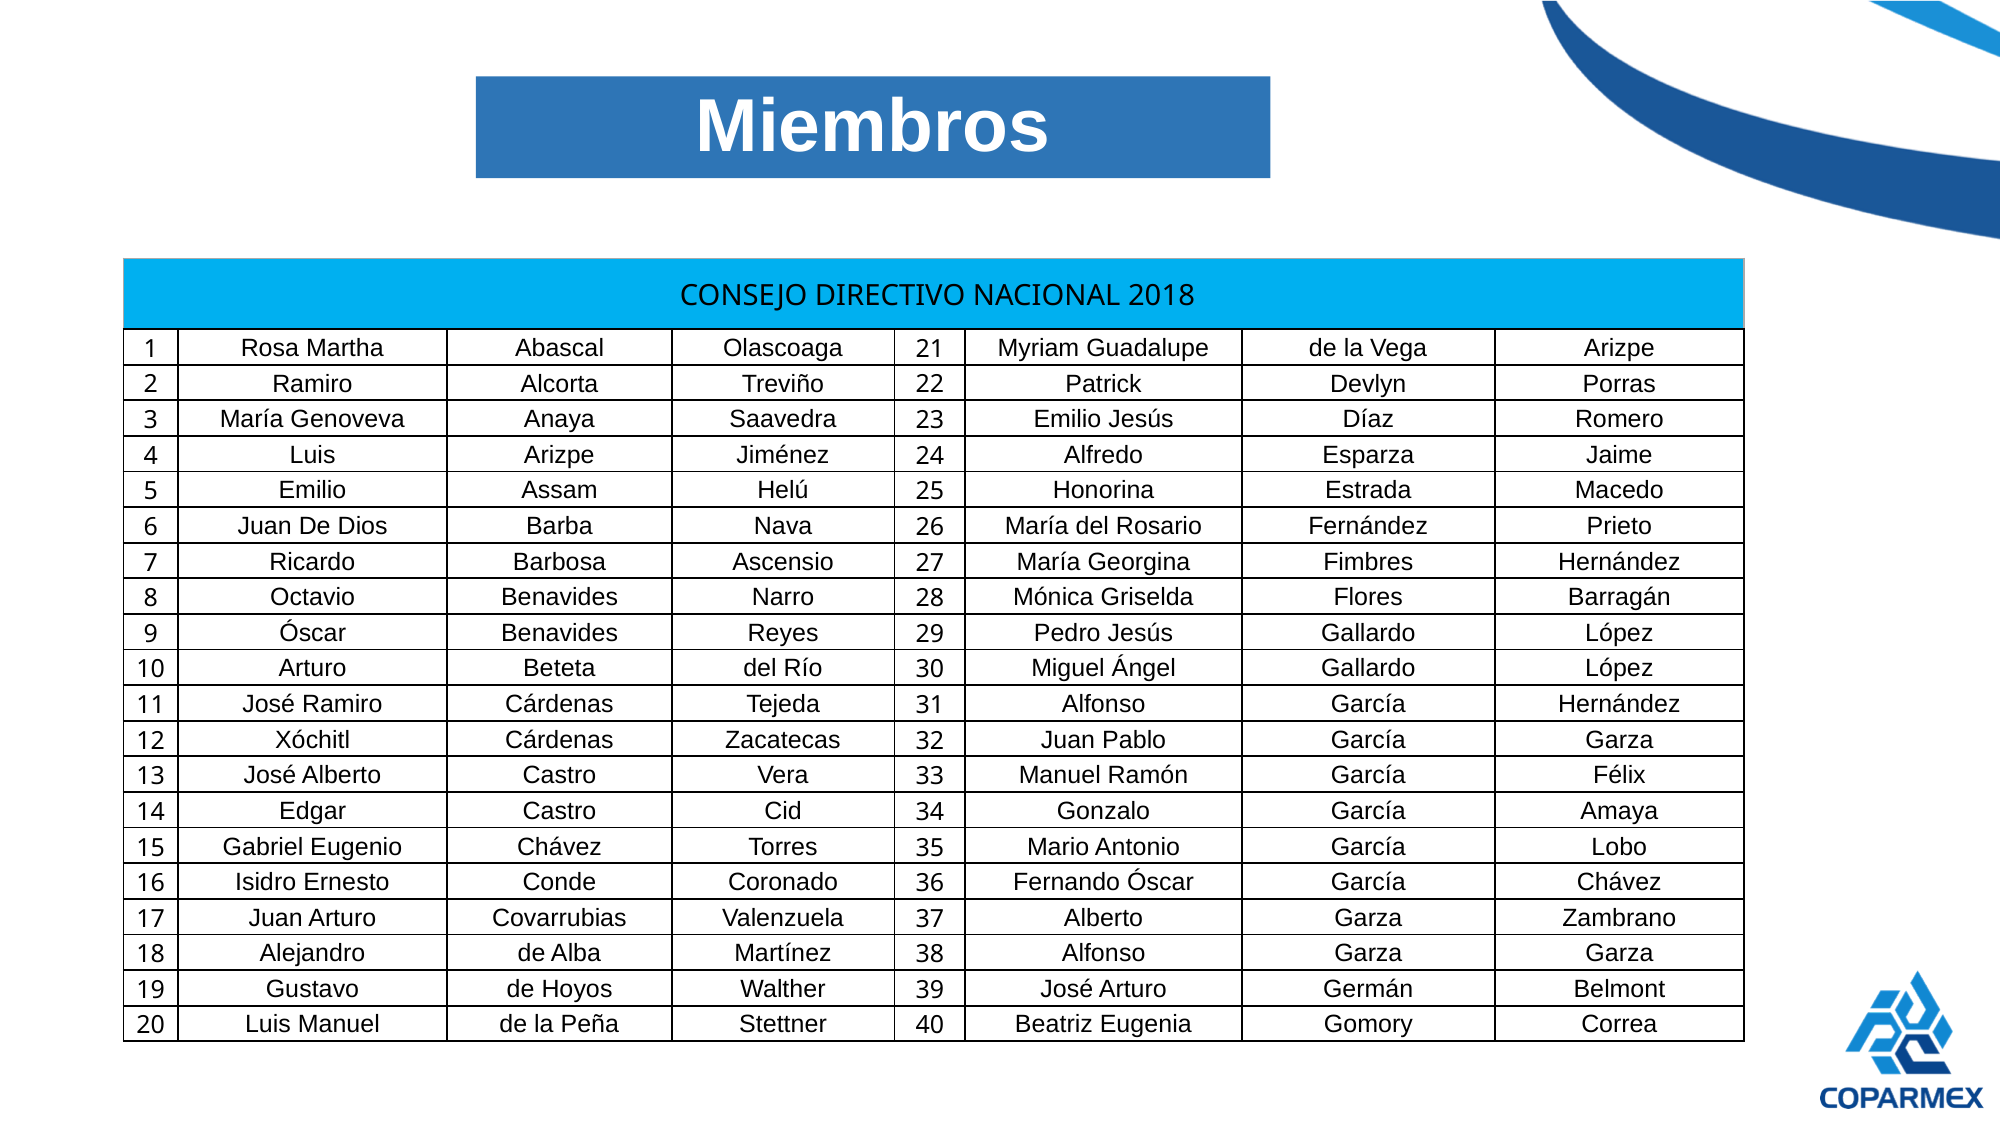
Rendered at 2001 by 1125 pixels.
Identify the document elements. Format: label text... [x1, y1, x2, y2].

table_cell Juan Arturo [179, 900, 446, 934]
table_cell Tejeda [673, 686, 894, 720]
table_cell Barbosa [448, 544, 671, 577]
table_cell 25 [895, 472, 964, 506]
table_cell Jiménez [673, 437, 894, 471]
table_cell Estrada [1243, 472, 1494, 506]
table_cell Alcorta [448, 366, 671, 399]
table_cell Lobo [1496, 828, 1743, 862]
table_cell Prieto [1496, 508, 1743, 542]
table_cell 34 [895, 793, 964, 827]
table_cell Castro [448, 757, 671, 791]
table_cell 22 [895, 366, 964, 399]
table_cell 32 [895, 722, 964, 755]
table_cell Alfonso [966, 686, 1241, 720]
table_cell 16 [124, 864, 177, 898]
table_cell 14 [124, 793, 177, 827]
table_cell Romero [1496, 401, 1743, 435]
picture [1820, 970, 1984, 1109]
table_cell Martínez [673, 935, 894, 969]
table_cell García [1243, 864, 1494, 898]
table_cell Vera [673, 757, 894, 791]
table_cell 6 [124, 508, 177, 542]
table_cell Gomory [1243, 1007, 1494, 1040]
table_cell Walther [673, 971, 894, 1005]
table_cell García [1243, 828, 1494, 862]
table_cell Porras [1496, 366, 1743, 399]
table_cell Jaime [1496, 437, 1743, 471]
table_cell 10 [124, 650, 177, 684]
table_cell 27 [895, 544, 964, 577]
table_cell Arizpe [448, 437, 671, 471]
table_cell Fernando Óscar [966, 864, 1241, 898]
table_cell Helú [673, 472, 894, 506]
table_cell Myriam Guadalupe [966, 330, 1241, 364]
table_cell Olascoaga [673, 330, 894, 364]
table_cell Alejandro [179, 935, 446, 969]
table_cell García [1243, 757, 1494, 791]
table_cell de la Peña [448, 1007, 671, 1040]
table_cell María del Rosario [966, 508, 1241, 542]
table_cell 3 [124, 401, 177, 435]
table_cell Ramiro [179, 366, 446, 399]
table_cell Belmont [1496, 971, 1743, 1005]
table_cell de la Vega [1243, 330, 1494, 364]
table_cell 4 [124, 437, 177, 471]
table_cell Beteta [448, 650, 671, 684]
table_cell 39 [895, 971, 964, 1005]
table_cell 26 [895, 508, 964, 542]
table_cell 5 [124, 472, 177, 506]
table_cell Juan Pablo [966, 722, 1241, 755]
table_cell José Ramiro [179, 686, 446, 720]
table_cell 1 [124, 330, 177, 364]
table_cell Óscar [179, 615, 446, 649]
table_cell Beatriz Eugenia [966, 1007, 1241, 1040]
table_cell Macedo [1496, 472, 1743, 506]
table_cell 19 [124, 971, 177, 1005]
table_cell Cid [673, 793, 894, 827]
table_cell Edgar [179, 793, 446, 827]
table_cell Rosa Martha [179, 330, 446, 364]
table_cell Narro [673, 579, 894, 613]
table_cell Alberto [966, 900, 1241, 934]
table_cell Coronado [673, 864, 894, 898]
table_cell 28 [895, 579, 964, 613]
table_cell Mónica Griselda [966, 579, 1241, 613]
table_cell Conde [448, 864, 671, 898]
table_cell 38 [895, 935, 964, 969]
table_cell 37 [895, 900, 964, 934]
table_cell Saavedra [673, 401, 894, 435]
table_cell García [1243, 686, 1494, 720]
table_cell Chávez [448, 828, 671, 862]
table_cell María Georgina [966, 544, 1241, 577]
table_cell Gallardo [1243, 650, 1494, 684]
table_cell Honorina [966, 472, 1241, 506]
table_cell 12 [124, 722, 177, 755]
table_cell Zambrano [1496, 900, 1743, 934]
table_cell de Alba [448, 935, 671, 969]
table_cell Chávez [1496, 864, 1743, 898]
table_header CONSEJO DIRECTIVO NACIONAL 2018 [124, 259, 1743, 328]
table_cell Amaya [1496, 793, 1743, 827]
table_cell Patrick [966, 366, 1241, 399]
table_cell Garza [1496, 722, 1743, 755]
table_cell Gustavo [179, 971, 446, 1005]
table_cell 18 [124, 935, 177, 969]
table_cell Gabriel Eugenio [179, 828, 446, 862]
table_cell Gallardo [1243, 615, 1494, 649]
table_cell 23 [895, 401, 964, 435]
table_cell Hernández [1496, 686, 1743, 720]
table_cell Fernández [1243, 508, 1494, 542]
table_cell Stettner [673, 1007, 894, 1040]
table_cell Isidro Ernesto [179, 864, 446, 898]
table_cell Octavio [179, 579, 446, 613]
table_cell Hernández [1496, 544, 1743, 577]
table_cell 30 [895, 650, 964, 684]
table_cell Gonzalo [966, 793, 1241, 827]
table_cell María Genoveva [179, 401, 446, 435]
table_cell Emilio [179, 472, 446, 506]
table_cell Zacatecas [673, 722, 894, 755]
table_cell Fimbres [1243, 544, 1494, 577]
table_cell de Hoyos [448, 971, 671, 1005]
table_cell Juan De Dios [179, 508, 446, 542]
table_cell Nava [673, 508, 894, 542]
table_cell Anaya [448, 401, 671, 435]
picture [1529, 1, 2000, 303]
table_cell 31 [895, 686, 964, 720]
table_cell Manuel Ramón [966, 757, 1241, 791]
table_cell Ascensio [673, 544, 894, 577]
table_cell Ricardo [179, 544, 446, 577]
table_cell Cárdenas [448, 722, 671, 755]
table_cell 36 [895, 864, 964, 898]
table_cell 15 [124, 828, 177, 862]
table_cell Assam [448, 472, 671, 506]
table_cell Emilio Jesús [966, 401, 1241, 435]
table_cell Garza [1243, 935, 1494, 969]
table_cell José Alberto [179, 757, 446, 791]
table_cell 21 [895, 330, 964, 364]
table_cell Miguel Ángel [966, 650, 1241, 684]
table_cell Barba [448, 508, 671, 542]
table_cell del Río [673, 650, 894, 684]
table_cell Benavides [448, 579, 671, 613]
table_cell López [1496, 615, 1743, 649]
table_cell 20 [124, 1007, 177, 1040]
table_cell 8 [124, 579, 177, 613]
table_cell Barragán [1496, 579, 1743, 613]
table_cell Garza [1496, 935, 1743, 969]
table_cell 7 [124, 544, 177, 577]
table_cell 29 [895, 615, 964, 649]
table_cell 24 [895, 437, 964, 471]
table_cell Abascal [448, 330, 671, 364]
table_cell Cárdenas [448, 686, 671, 720]
table_cell Xóchitl [179, 722, 446, 755]
table_cell 2 [124, 366, 177, 399]
table_cell Pedro Jesús [966, 615, 1241, 649]
table_cell 11 [124, 686, 177, 720]
table_cell Treviño [673, 366, 894, 399]
table_cell 17 [124, 900, 177, 934]
table_cell López [1496, 650, 1743, 684]
table_cell 35 [895, 828, 964, 862]
table_cell Luis Manuel [179, 1007, 446, 1040]
table_cell José Arturo [966, 971, 1241, 1005]
table_cell Covarrubias [448, 900, 671, 934]
table_cell Flores [1243, 579, 1494, 613]
table_cell 13 [124, 757, 177, 791]
table_cell Esparza [1243, 437, 1494, 471]
table_cell Germán [1243, 971, 1494, 1005]
table_cell Reyes [673, 615, 894, 649]
table_cell García [1243, 722, 1494, 755]
table_cell Correa [1496, 1007, 1743, 1040]
table_cell Mario Antonio [966, 828, 1241, 862]
table_cell Díaz [1243, 401, 1494, 435]
table_cell Arturo [179, 650, 446, 684]
table_cell Garza [1243, 900, 1494, 934]
table_cell Devlyn [1243, 366, 1494, 399]
table_cell Benavides [448, 615, 671, 649]
table_cell 40 [895, 1007, 964, 1040]
table_cell 33 [895, 757, 964, 791]
table_cell Luis [179, 437, 446, 471]
table_cell 9 [124, 615, 177, 649]
table_cell Félix [1496, 757, 1743, 791]
table_cell Valenzuela [673, 900, 894, 934]
table_cell Castro [448, 793, 671, 827]
table_cell Alfredo [966, 437, 1241, 471]
table_cell García [1243, 793, 1494, 827]
table_cell Torres [673, 828, 894, 862]
title Miembros [475, 76, 1271, 179]
table_cell Arizpe [1496, 330, 1743, 364]
table_cell Alfonso [966, 935, 1241, 969]
